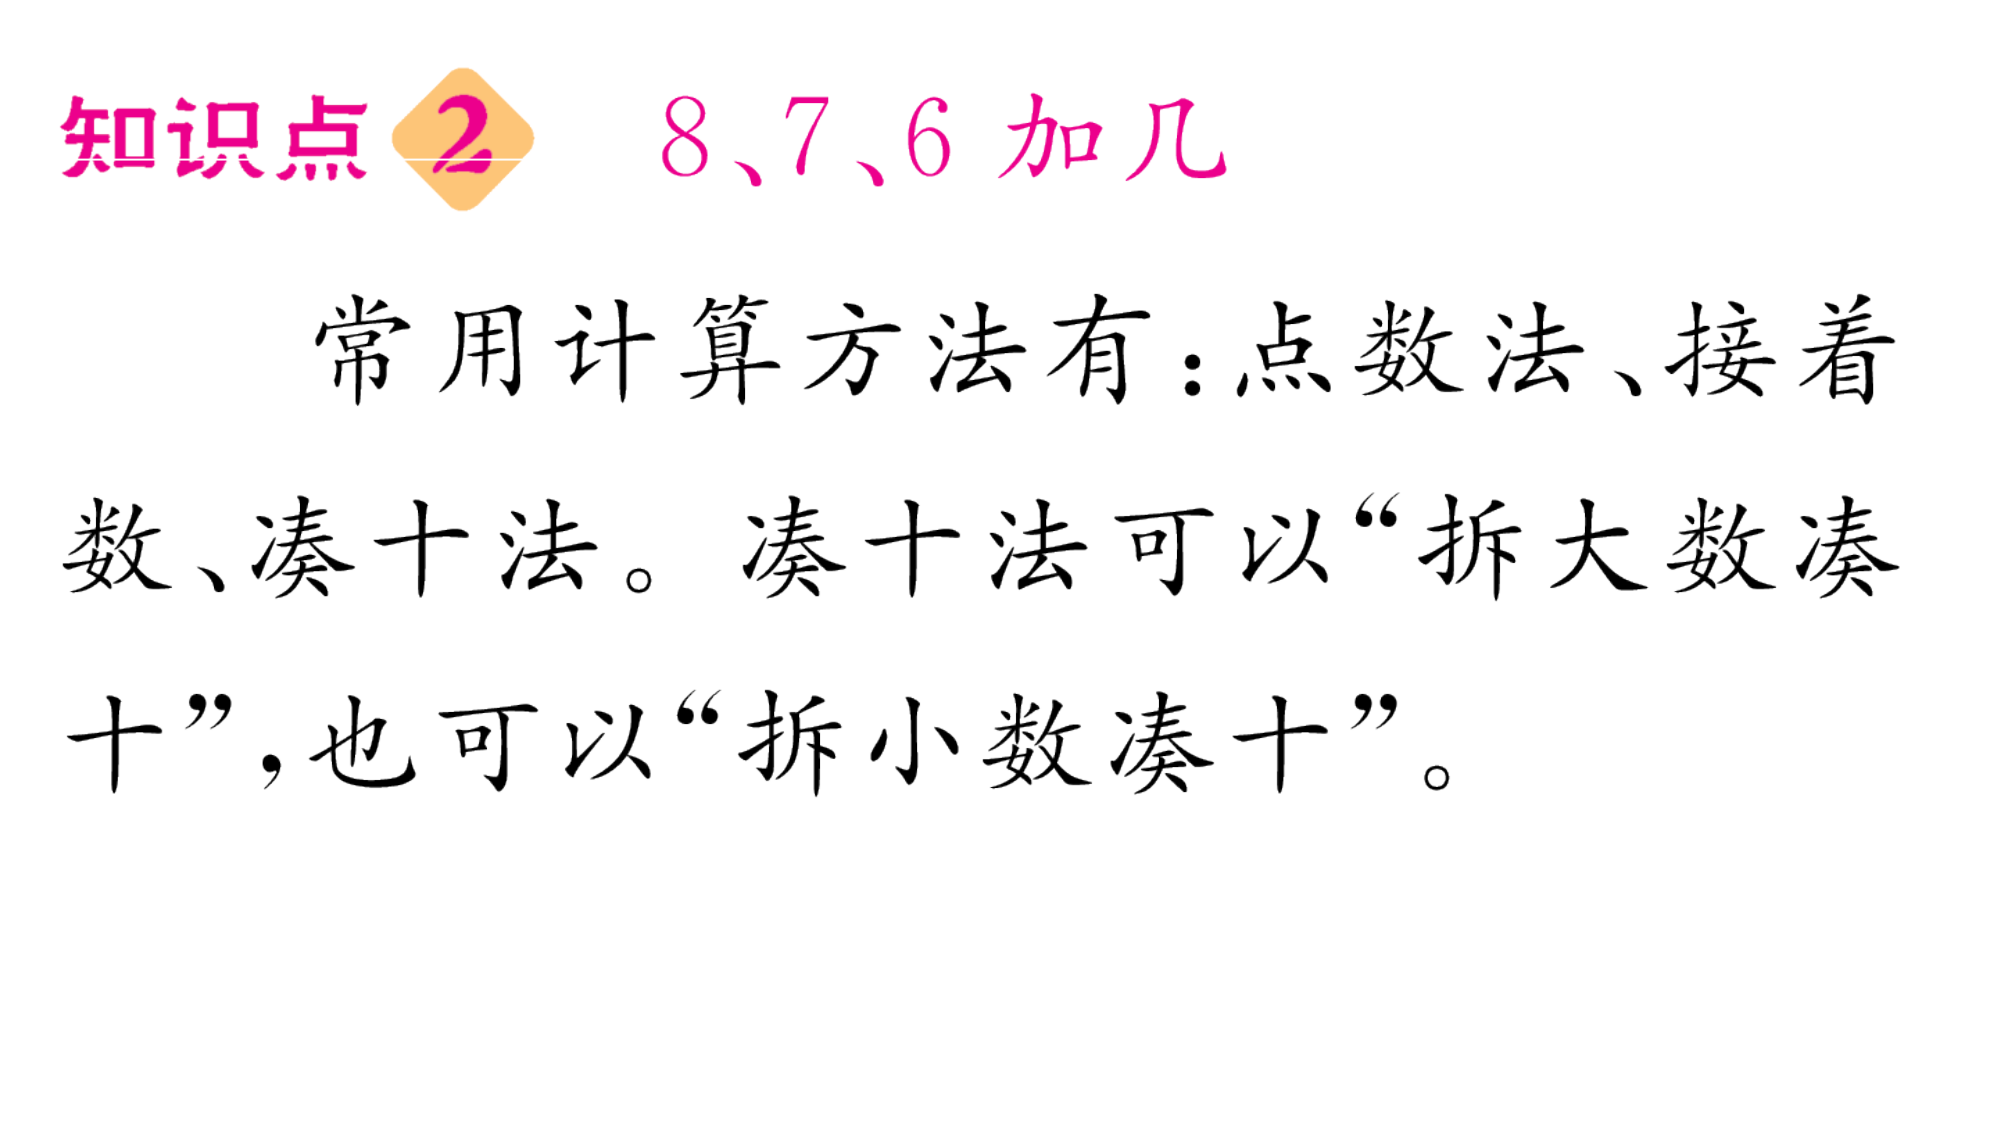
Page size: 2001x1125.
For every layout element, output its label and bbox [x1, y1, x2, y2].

picture [53, 41, 1943, 837]
